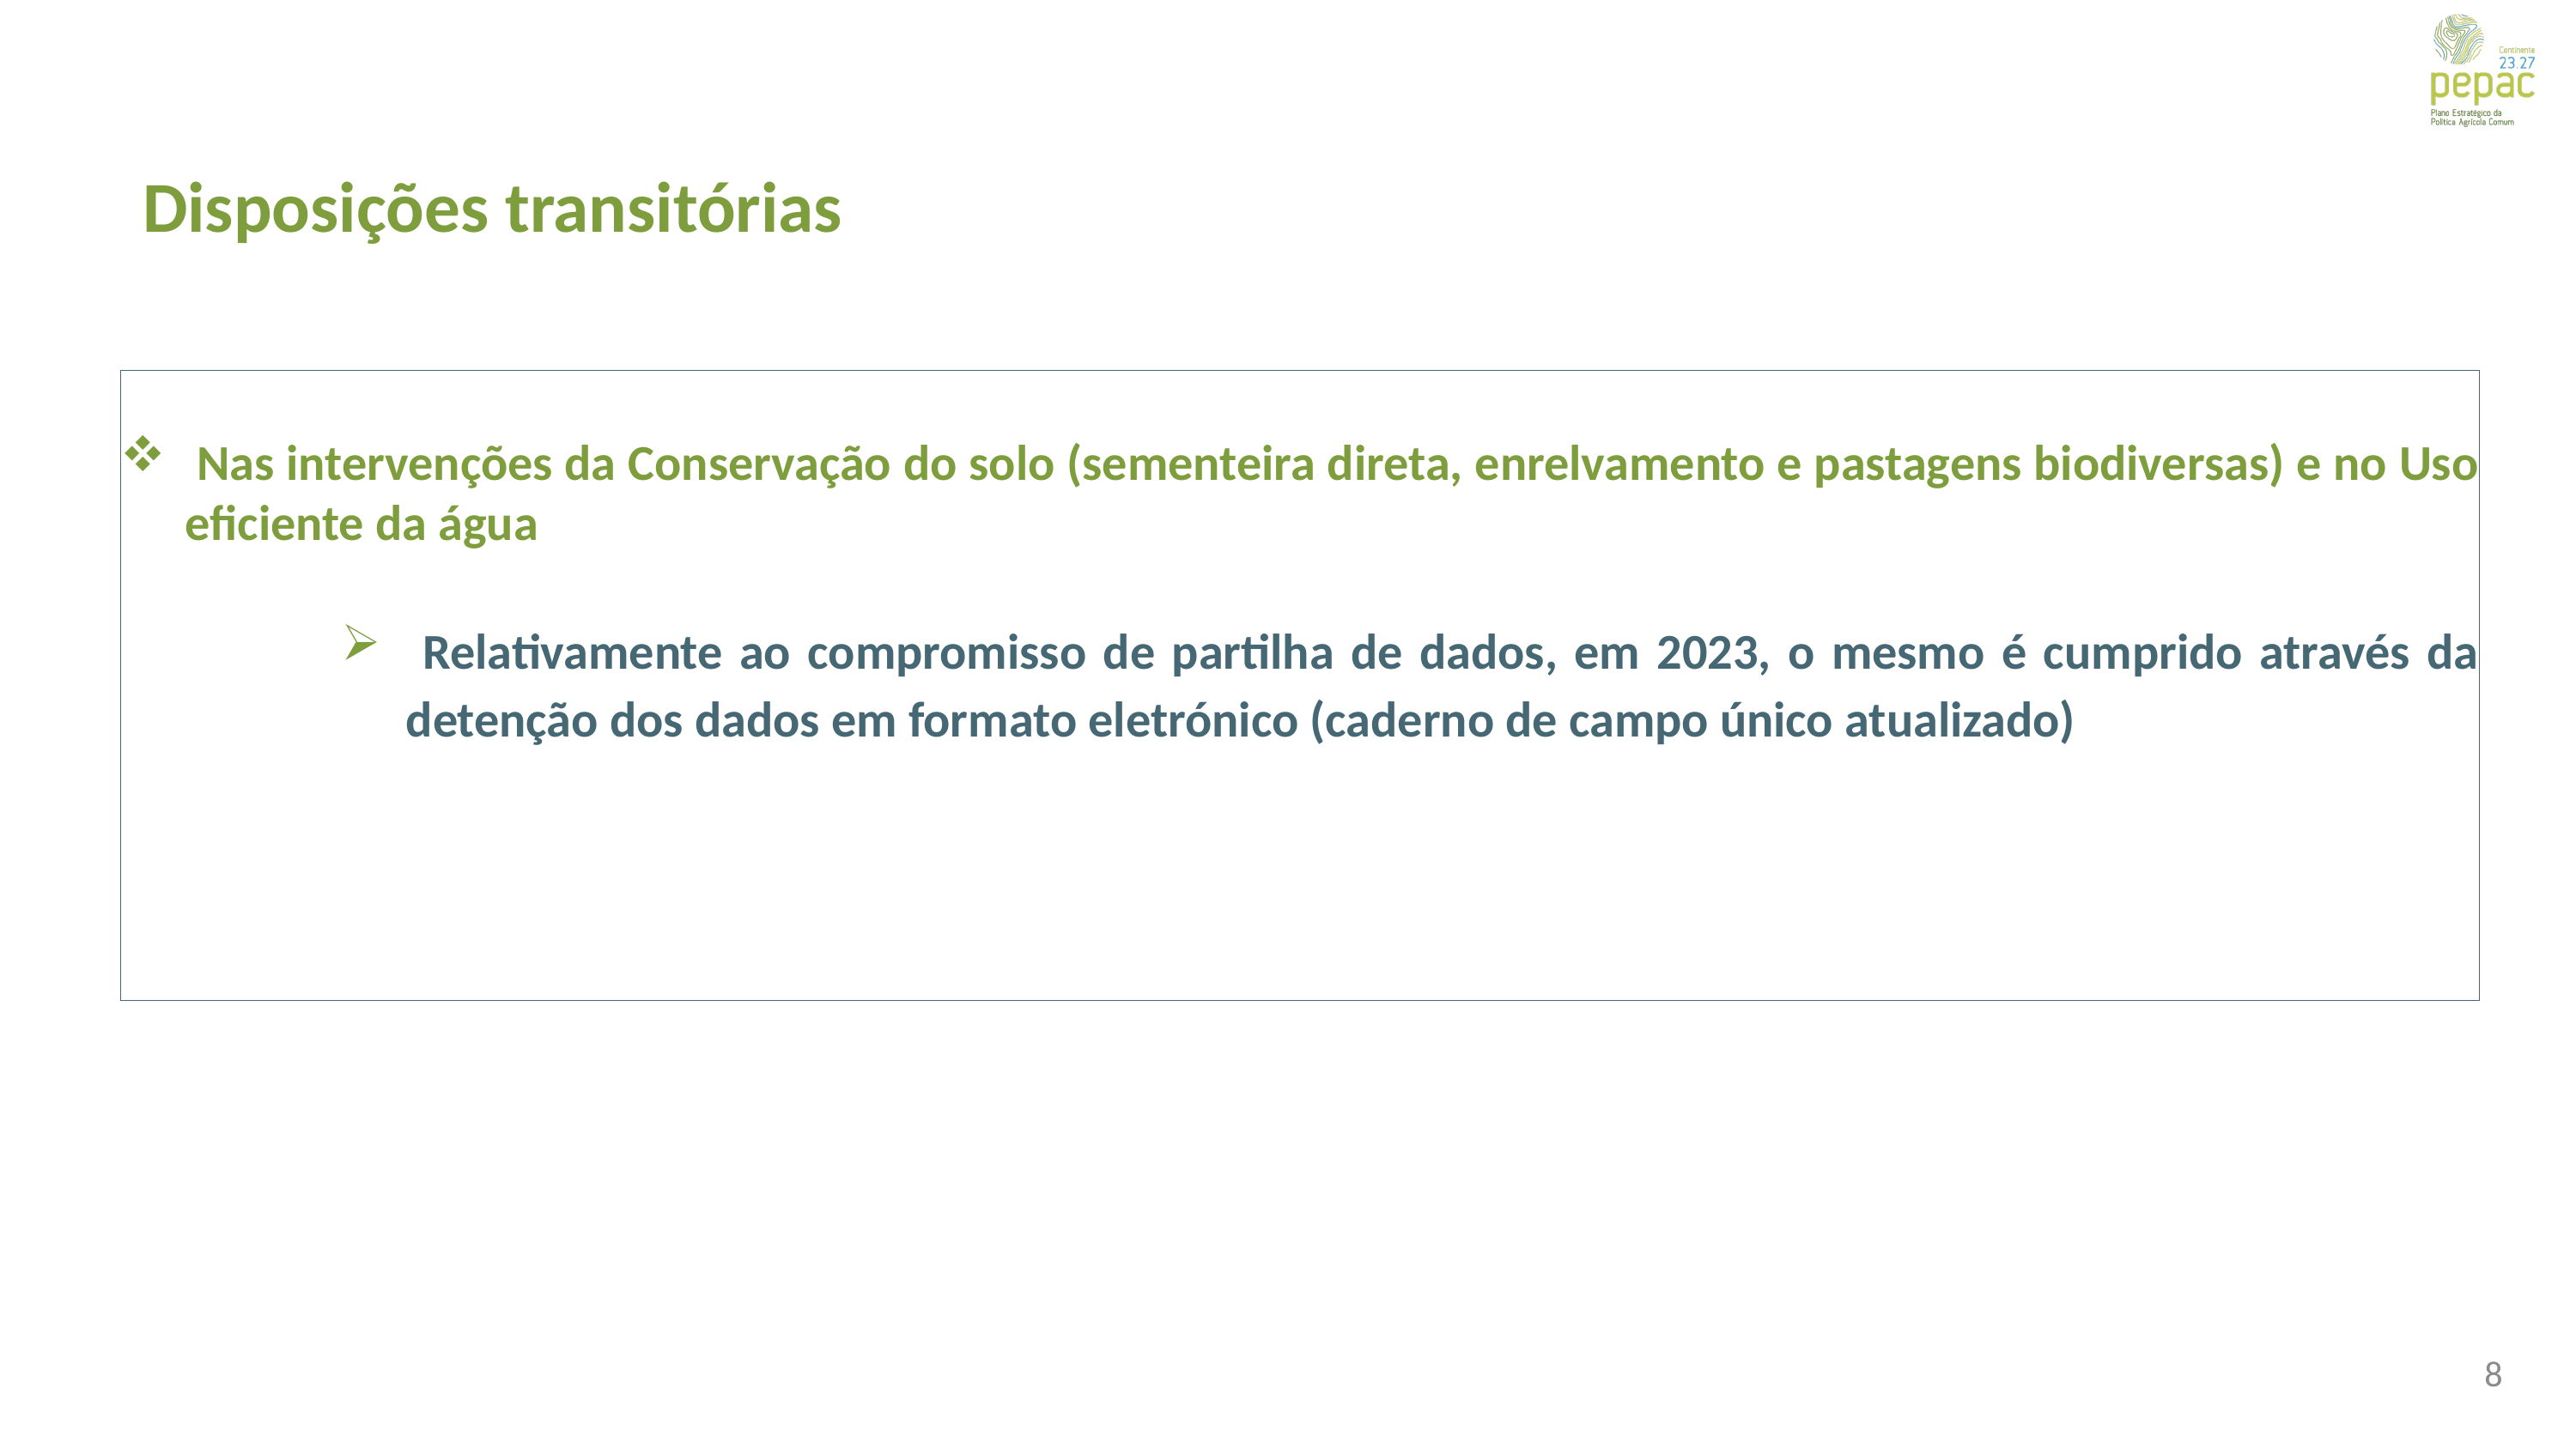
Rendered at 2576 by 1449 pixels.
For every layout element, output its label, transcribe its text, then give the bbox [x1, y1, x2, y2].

picture [2423, 6, 2543, 135]
slide_number 8 [2290, 1353, 2516, 1392]
text_box Disposições transitórias [117, 192, 2292, 247]
text_box Nas intervenções da Conservação do solo (sementeira direta, enrelvamento e pastagens biodiversas) e no Uso eficiente da água Relativamente ao compromisso de partilha de dados, em 2023, o mesmo é cumprido através da detenção dos dados em formato eletrónico (caderno de campo único atualizado) [120, 370, 2480, 1001]
